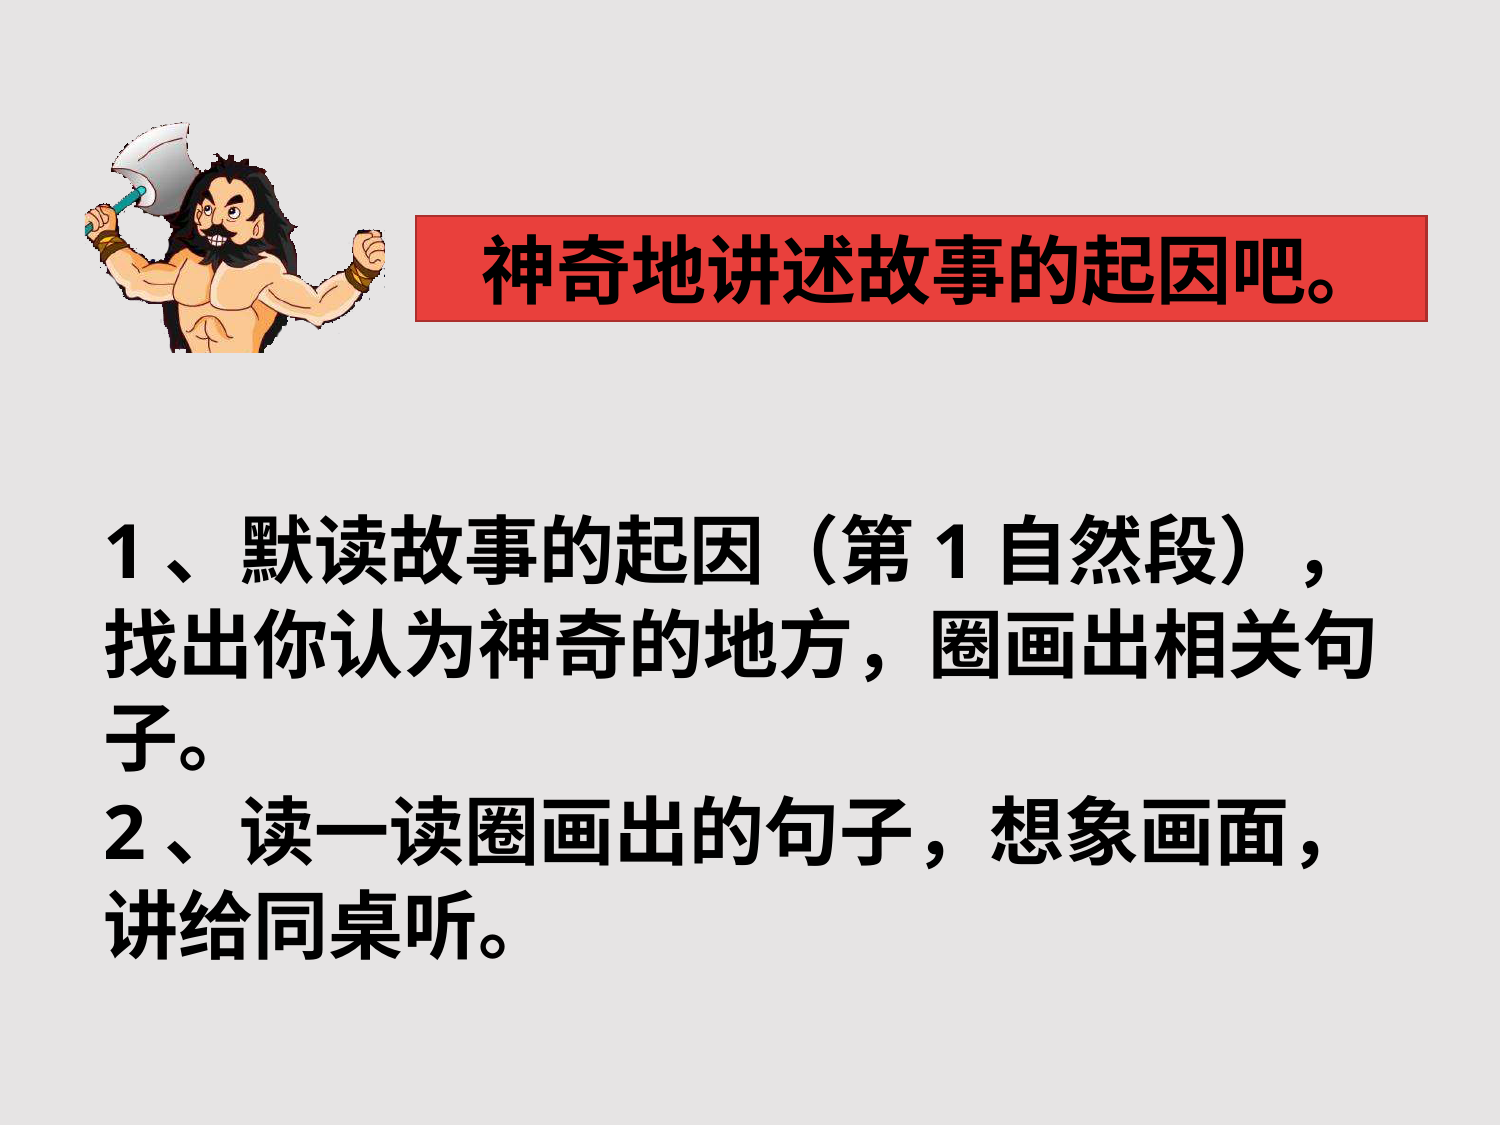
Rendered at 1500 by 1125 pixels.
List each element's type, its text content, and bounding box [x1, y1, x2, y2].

picture [84, 63, 385, 353]
text_box 1、默读故事的起因（第1自然段），找出你认为神奇的地方，圈画出相关句子。 2、读一读圈画出的句子，想象画面，讲给同桌听。 [88, 398, 1448, 976]
text_box 神奇地讲述故事的起因吧。 [415, 215, 1428, 322]
